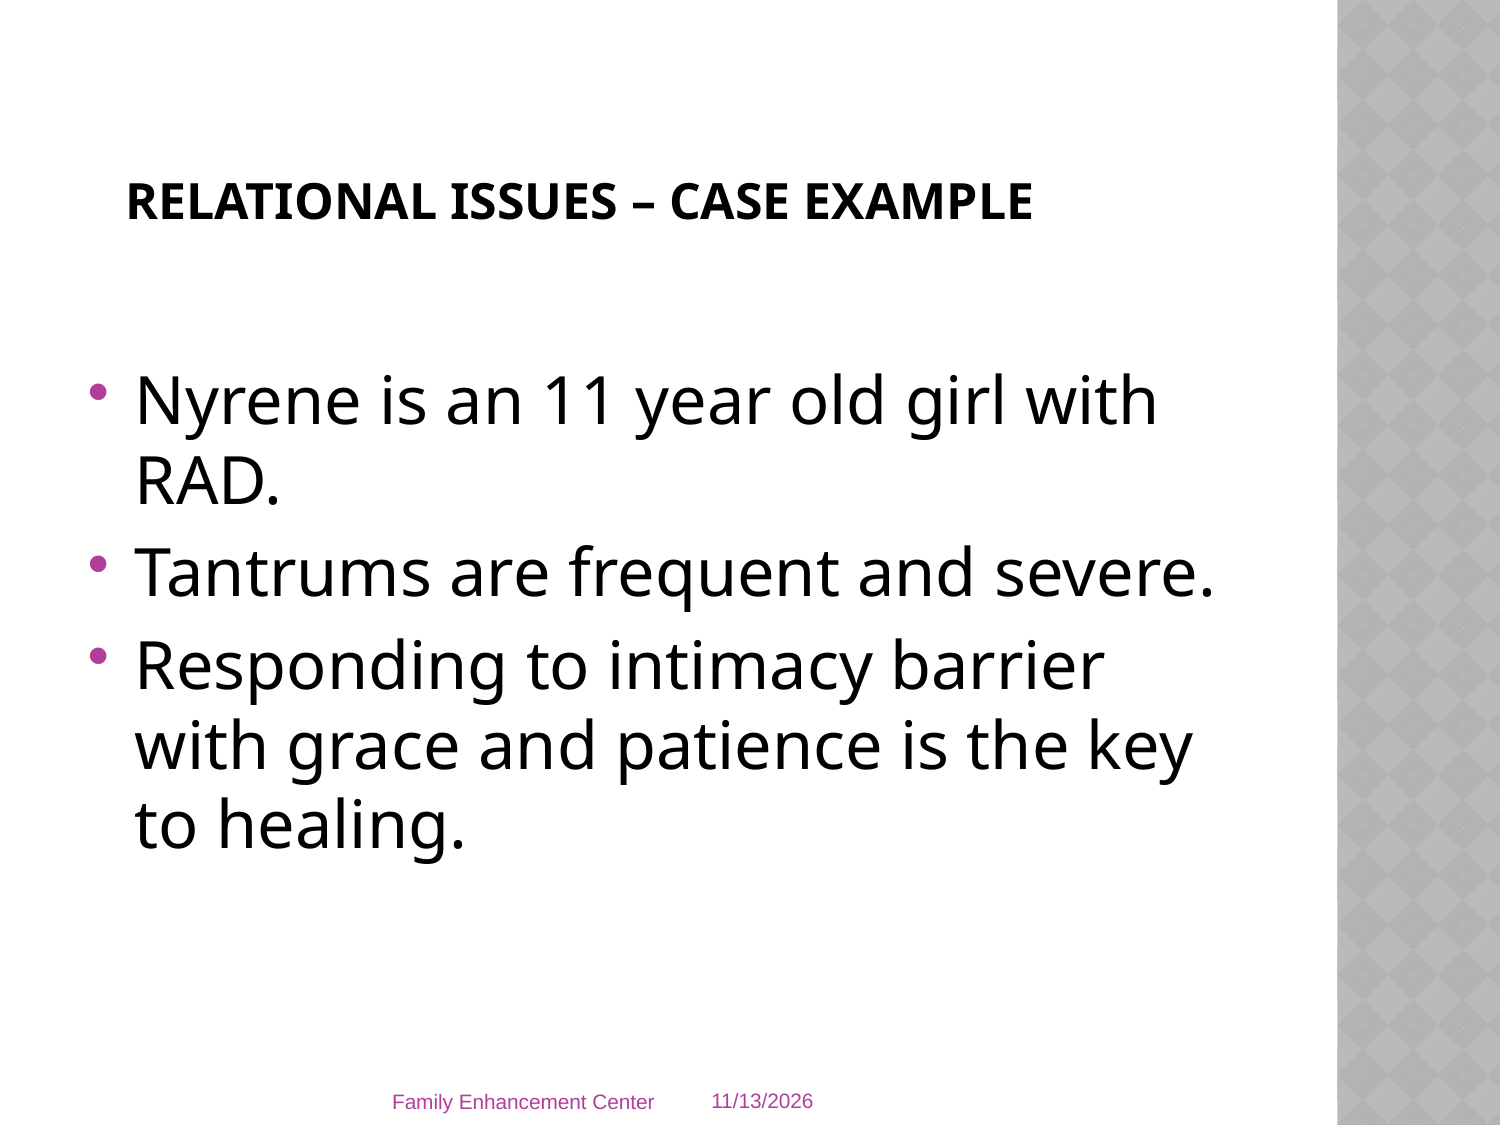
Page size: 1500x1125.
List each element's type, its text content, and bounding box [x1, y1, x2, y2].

list Nyrene is an 11 year old girl with RAD. Tantrums are frequent and severe. Responding to intimacy barrier with grace and patience is the key to healing. [74, 349, 1263, 1068]
title Relational Issues – case example [75, 37, 1043, 230]
footer Family Enhancement Center [75, 1075, 675, 1114]
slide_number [696, 1075, 1025, 1114]
